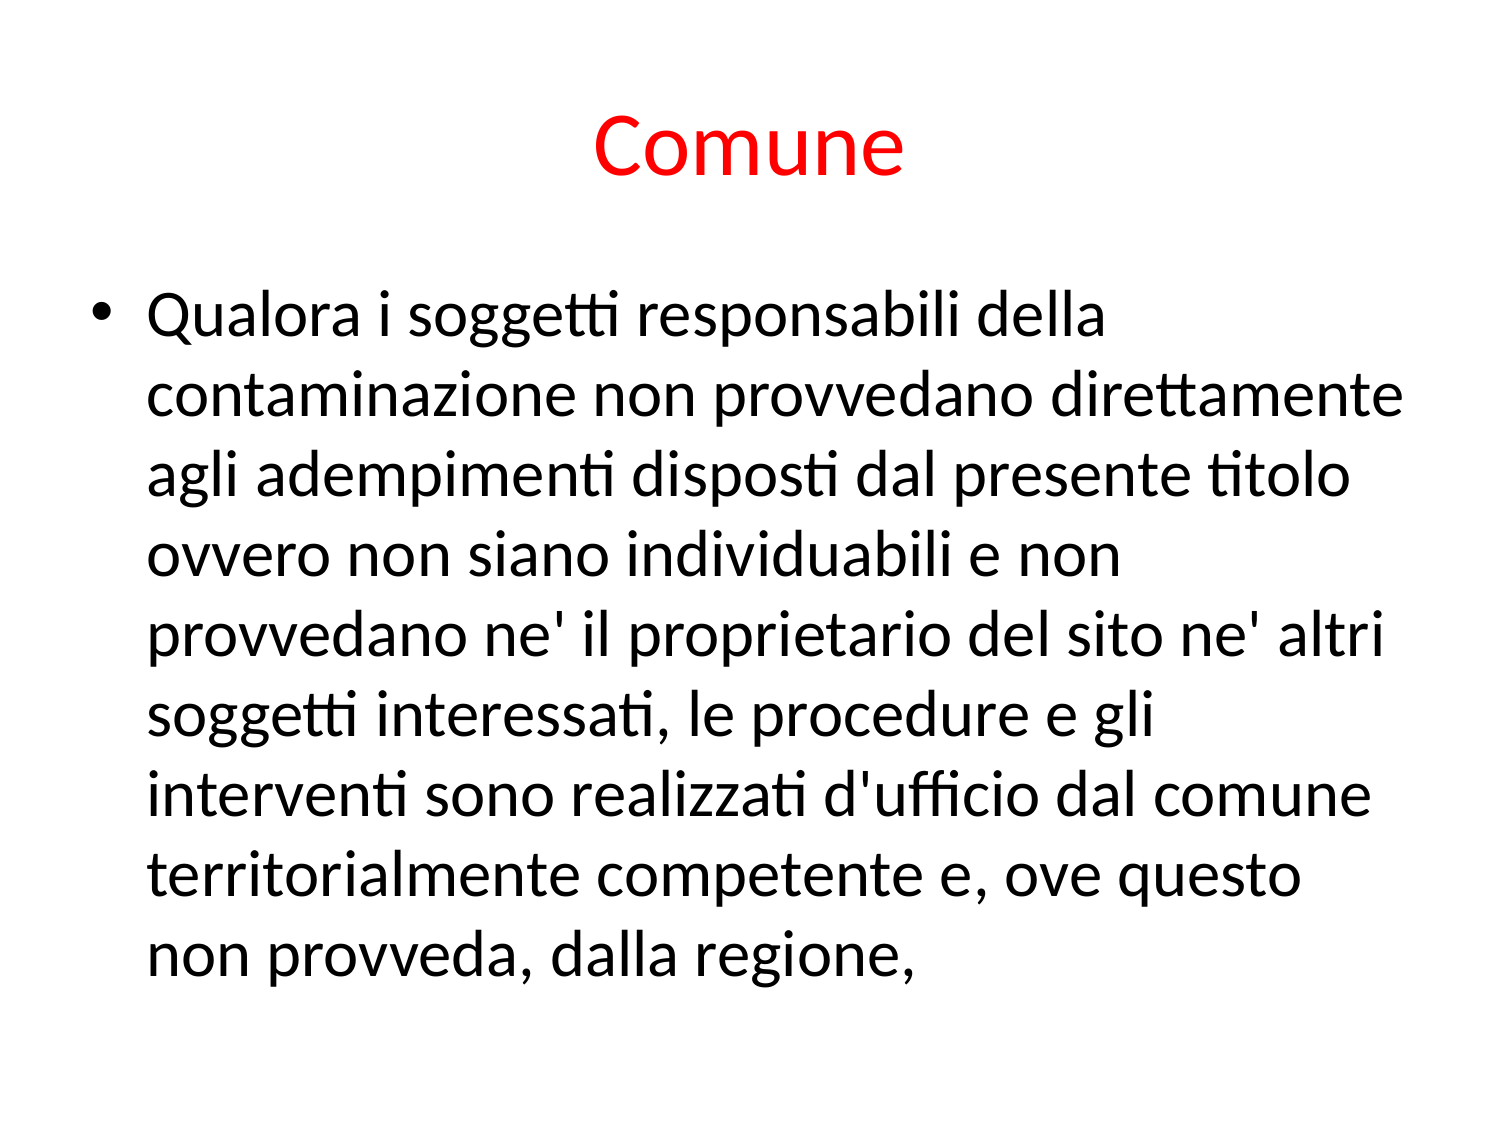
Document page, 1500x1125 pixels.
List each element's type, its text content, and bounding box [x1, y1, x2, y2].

title Comune [74, 44, 1426, 233]
list Qualora i soggetti responsabili della contaminazione non provvedano direttamente agli adempimenti disposti dal presente titolo ovvero non siano individuabili e non provvedano ne' il proprietario del sito ne' altri soggetti interessati, le procedure e gli interventi sono realizzati d'ufficio dal comune territorialmente competente e, ove questo non provveda, dalla regione, [74, 262, 1426, 1006]
